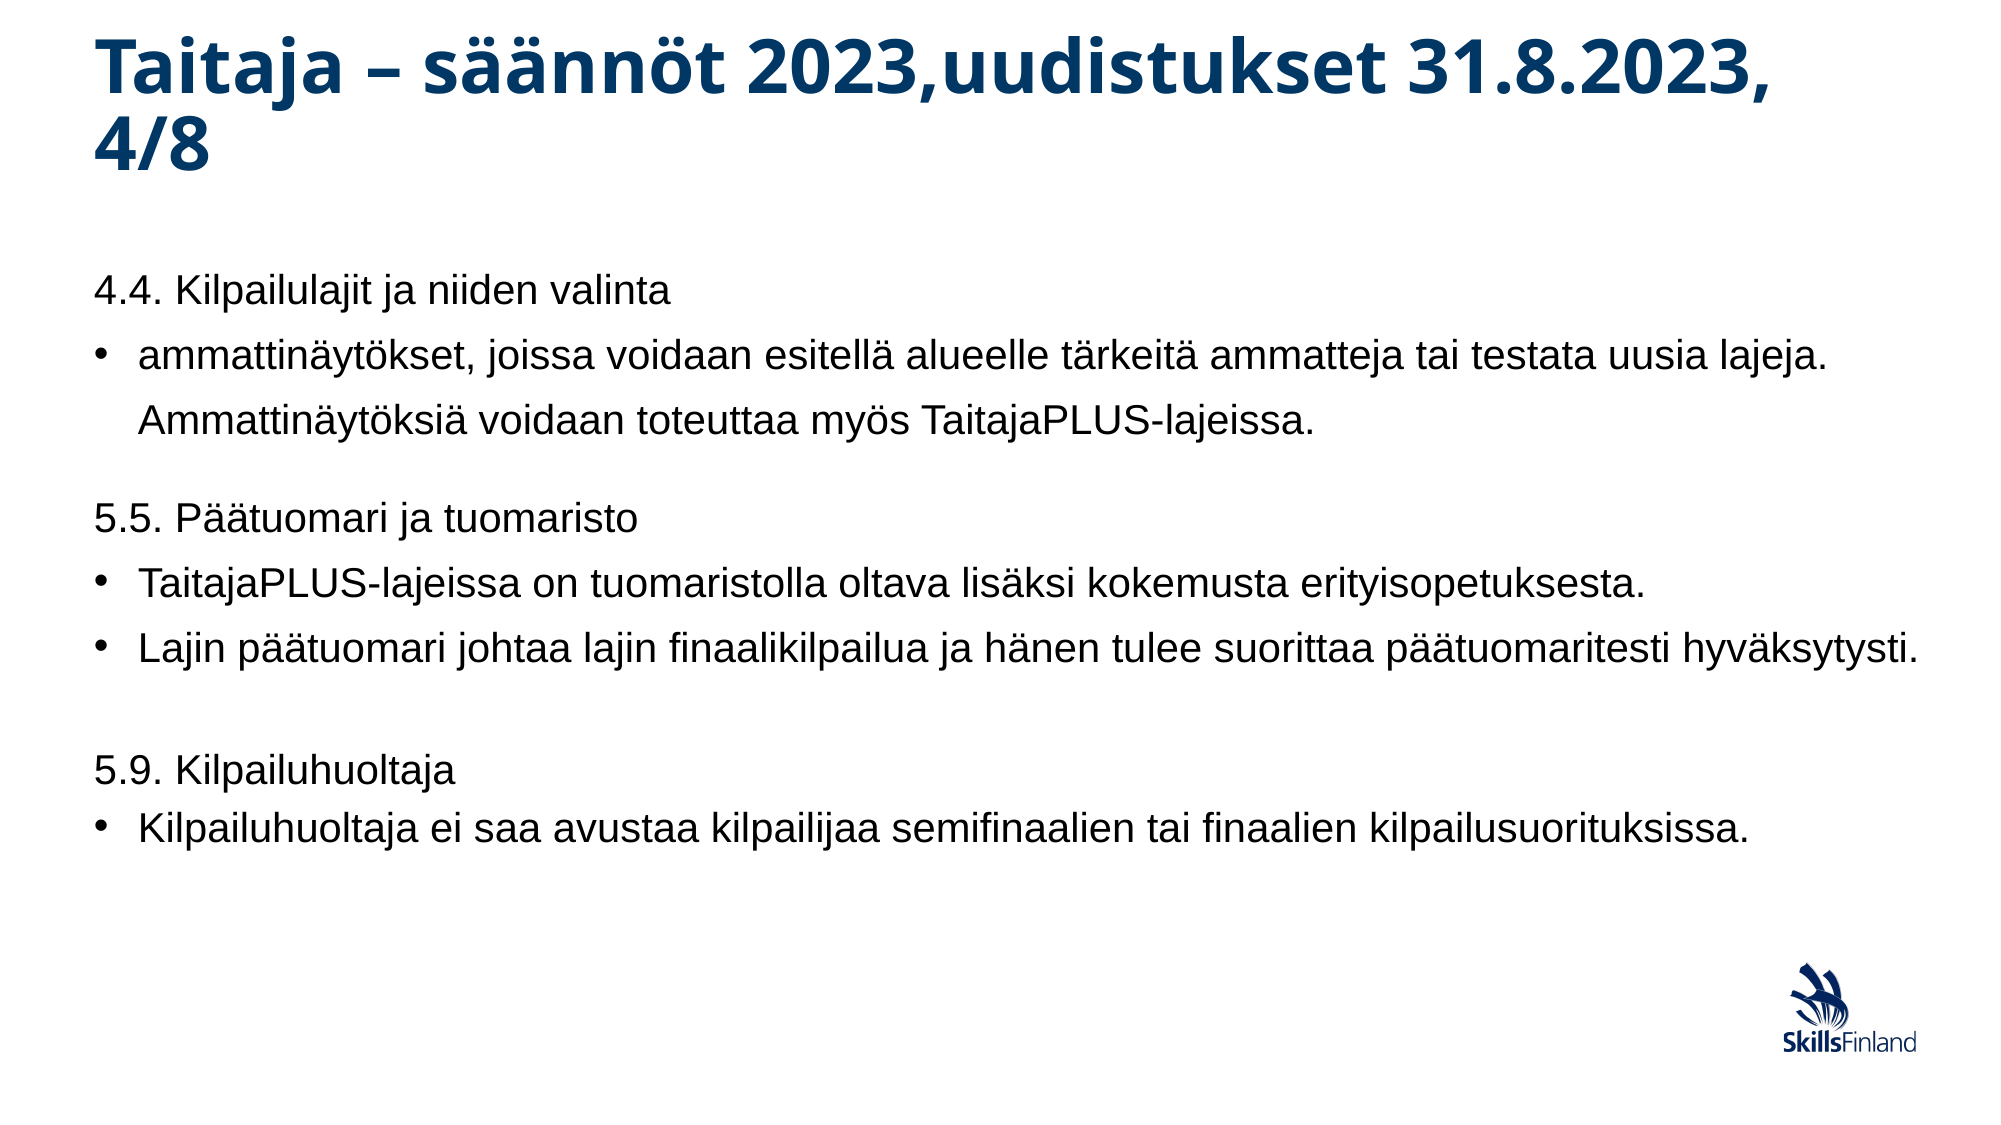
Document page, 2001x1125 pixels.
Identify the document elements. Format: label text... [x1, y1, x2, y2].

list 4.4. Kilpailulajit ja niiden valinta ammattinäytökset, joissa voidaan esitellä alueelle tärkeitä ammatteja tai testata uusia lajeja. Ammattinäytöksiä voidaan toteuttaa myös TaitajaPLUS-lajeissa. [93, 247, 1892, 452]
title Taitaja – säännöt 2023,uudistukset 31.8.2023, 4/8 [94, 59, 1908, 186]
list 5.5. Päätuomari ja tuomaristo TaitajaPLUS-lajeissa on tuomaristolla oltava lisäksi kokemusta erityisopetuksesta. Lajin päätuomari johtaa lajin finaalikilpailua ja hänen tulee suorittaa päätuomaritesti hyväksytysti. 5.9. Kilpailuhuoltaja Kilpailuhuoltaja ei saa avustaa kilpailijaa semifinaalien tai finaalien kilpailusuorituksissa. [93, 475, 1922, 899]
